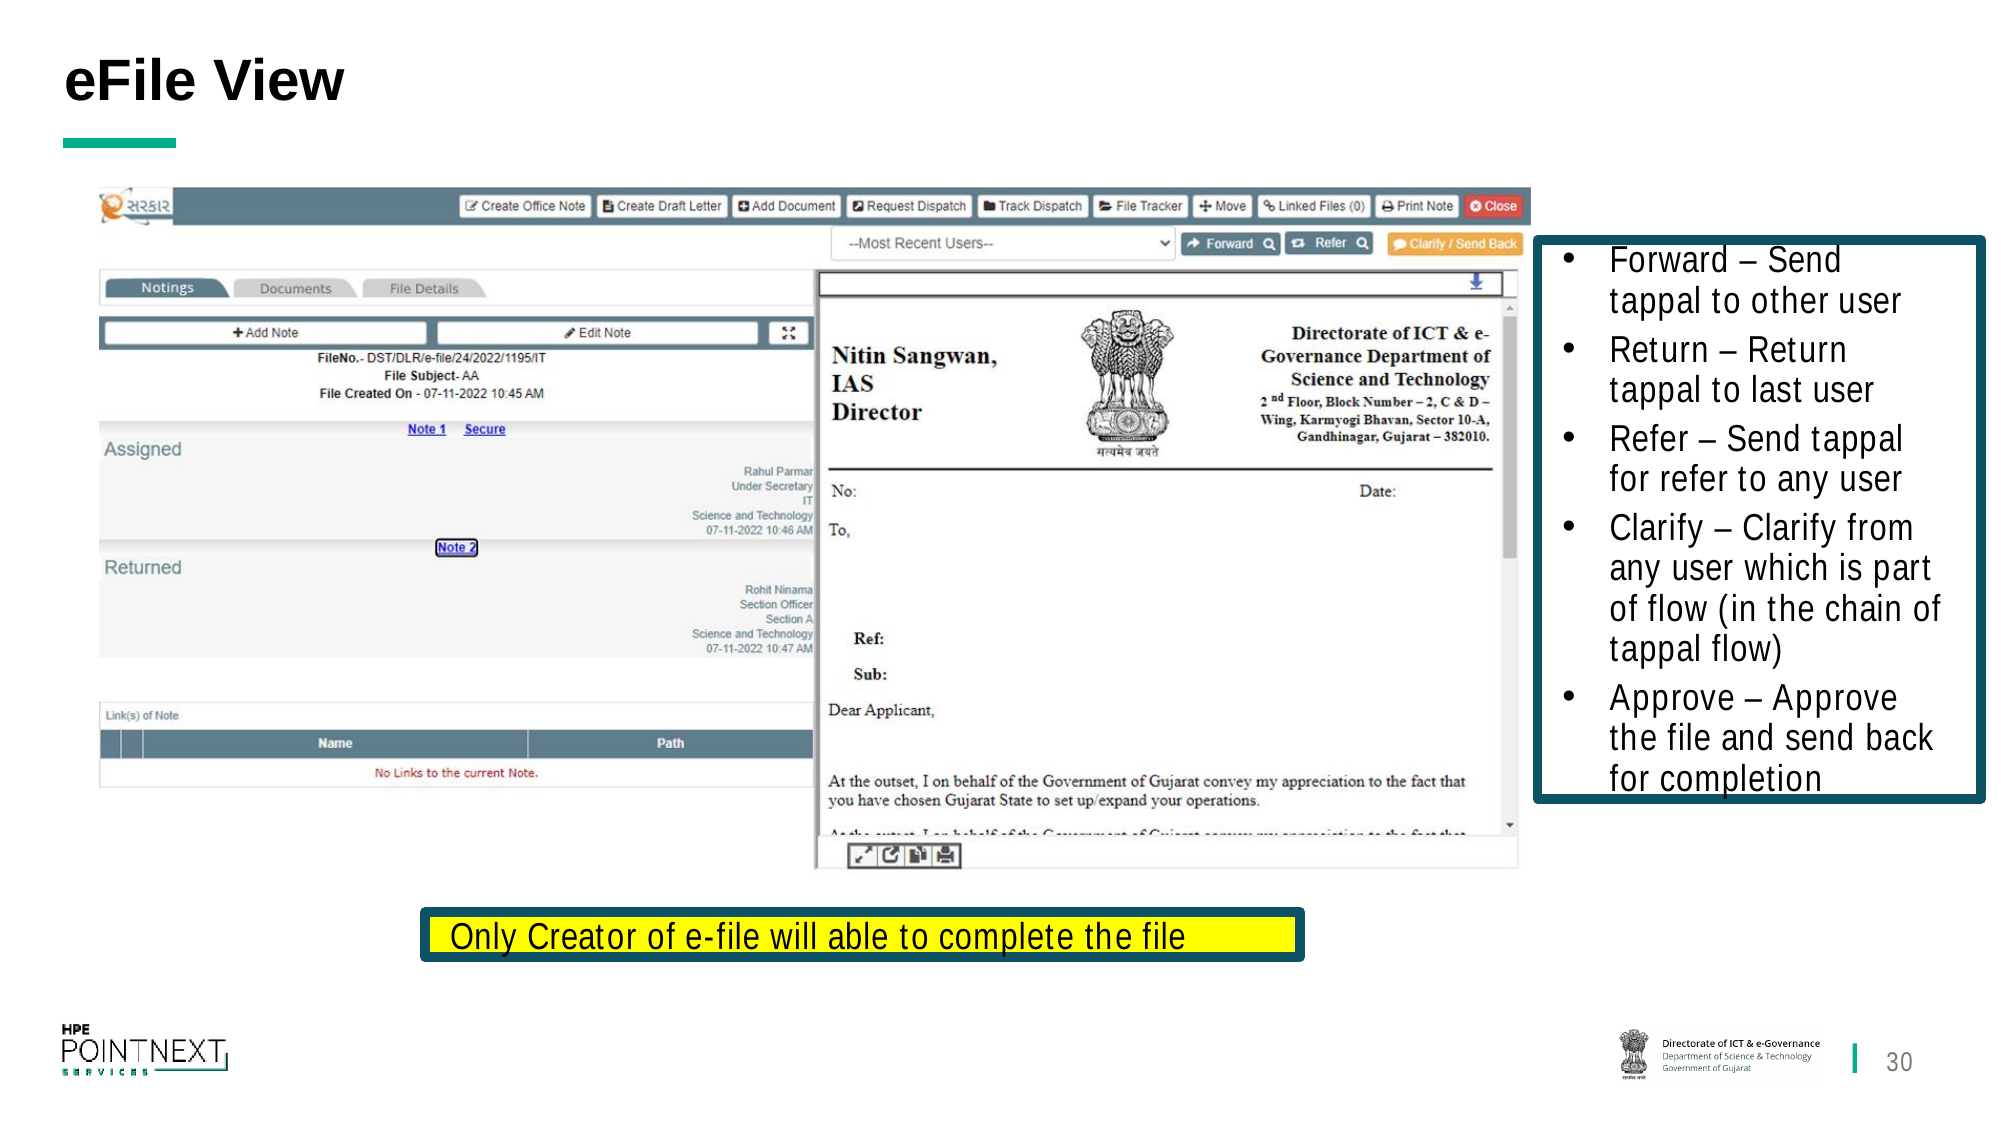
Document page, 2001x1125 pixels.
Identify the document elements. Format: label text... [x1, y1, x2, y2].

text_box Only Creator of e-file will able to complete the file [425, 912, 1300, 958]
picture [52, 1014, 235, 1085]
picture [99, 187, 1532, 876]
text_box [1852, 1037, 1857, 1073]
text_box Forward – Send tappal to other user Return – Return tappal to last user Refer – Send tappal for refer to any user Clarify – Clarify from any user which is part of flow (in the chain of tappal flow) Approve – Approve the file and send back for completion [1537, 239, 1982, 799]
title eFile View [62, 45, 1712, 234]
picture [1616, 1025, 1823, 1082]
slide_number 30 [1882, 1044, 1920, 1125]
